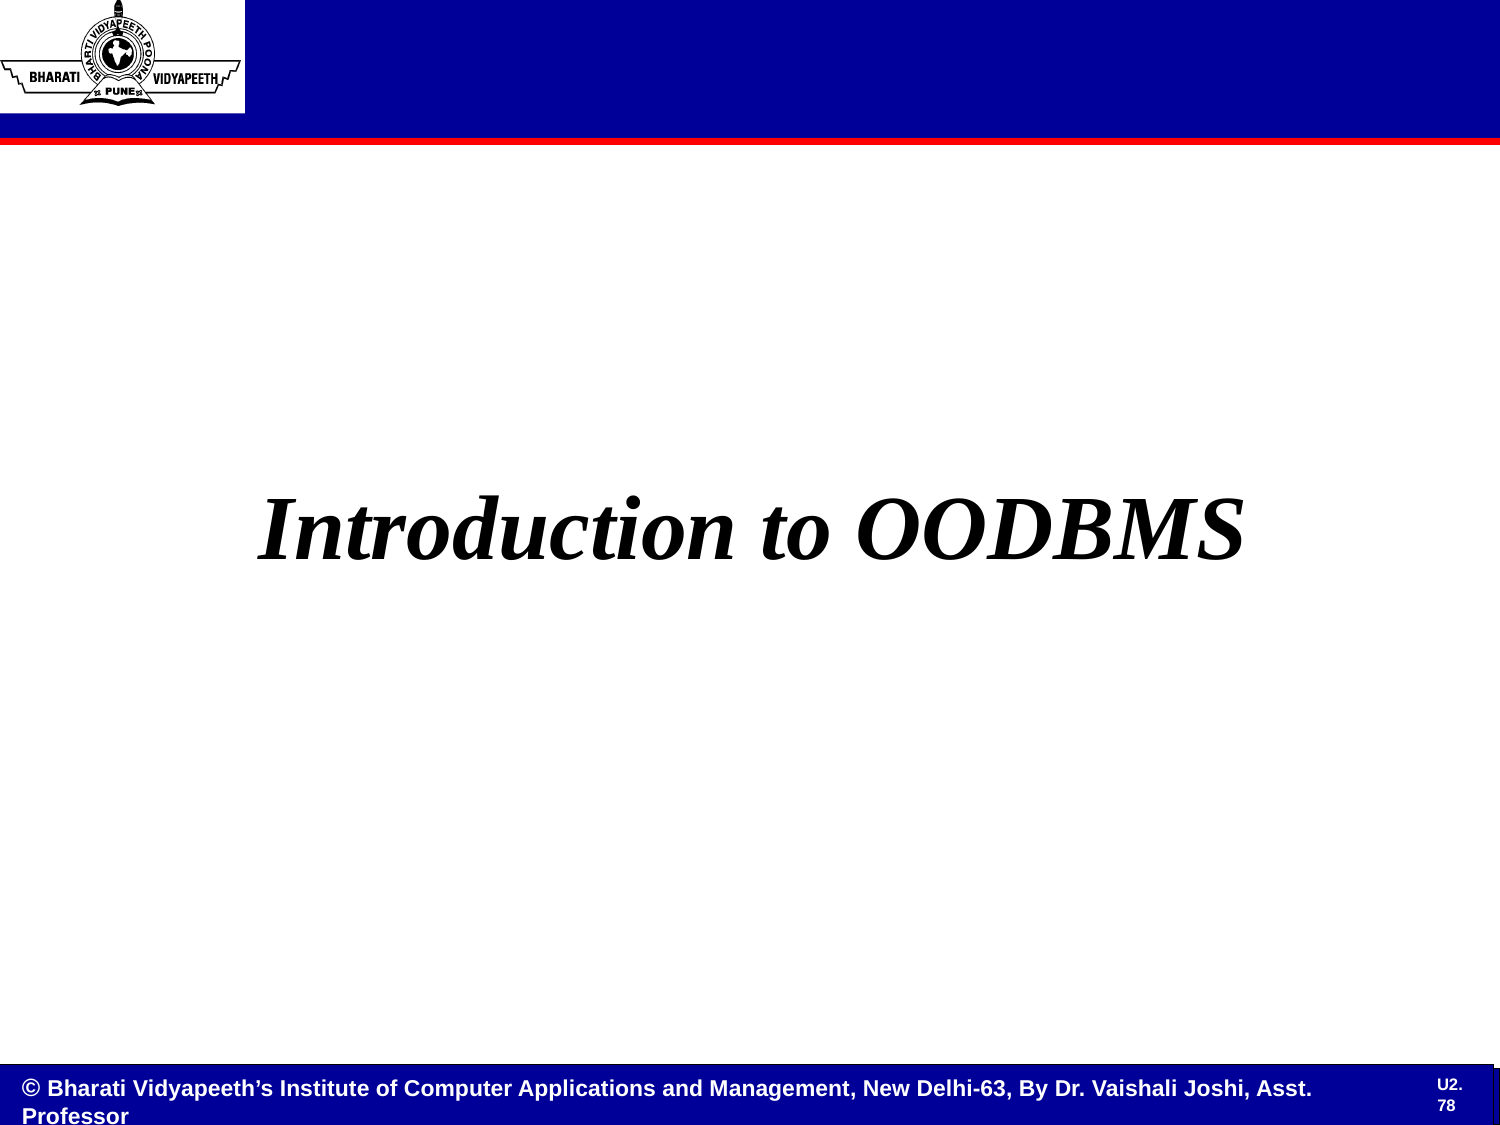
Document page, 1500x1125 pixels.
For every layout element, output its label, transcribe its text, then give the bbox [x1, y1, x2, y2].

picture [0, 0, 241, 106]
list Introduction to OODBMS [39, 166, 1469, 1024]
